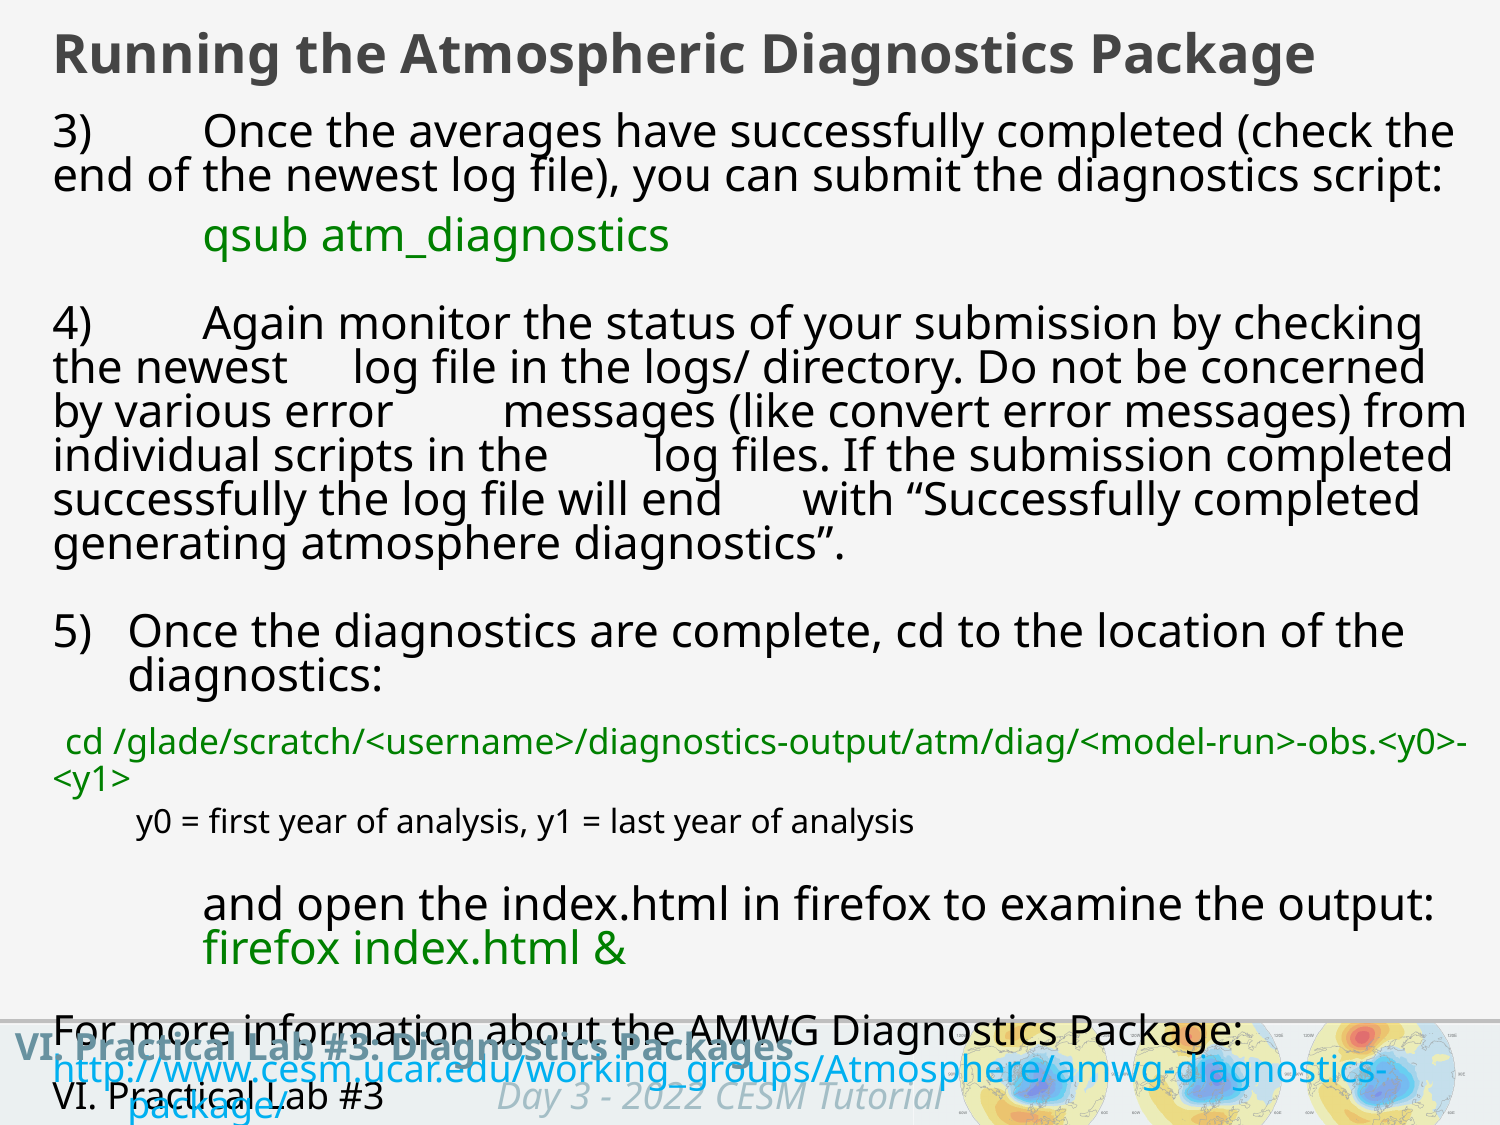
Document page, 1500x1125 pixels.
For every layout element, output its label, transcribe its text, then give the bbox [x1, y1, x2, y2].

text_box VI. Practical Lab #3: Diagnostics Packages [0, 1016, 1025, 1076]
text_box Running the Atmospheric Diagnostics Package [37, 2, 1477, 102]
text_box 3) Once the averages have successfully completed (check the end of the newest log file), you can submit the diagnostics script: qsub atm_diagnostics 4) Again monitor the status of your submission by checking the newest log file in the logs/ directory. Do not be concerned by various error messages (like convert error messages) from individual scripts in the log files. If the submission completed successfully the log file will end with “Successfully completed generating atmosphere diagnostics”. Once the diagnostics are complete, cd to the location of the diagnostics: cd /glade/scratch/<username>/diagnostics-output/atm/diag/<model-run>-obs.<y0>-<y1> y0 = first year of analysis, y1 = last year of analysis and open the index.html in firefox to examine the output: firefox index.html & For more information about the AMWG Diagnostics Package: http://www.cesm.ucar.edu/working_groups/Atmosphere/amwg-diagnostics-package/ [37, 105, 1500, 1125]
